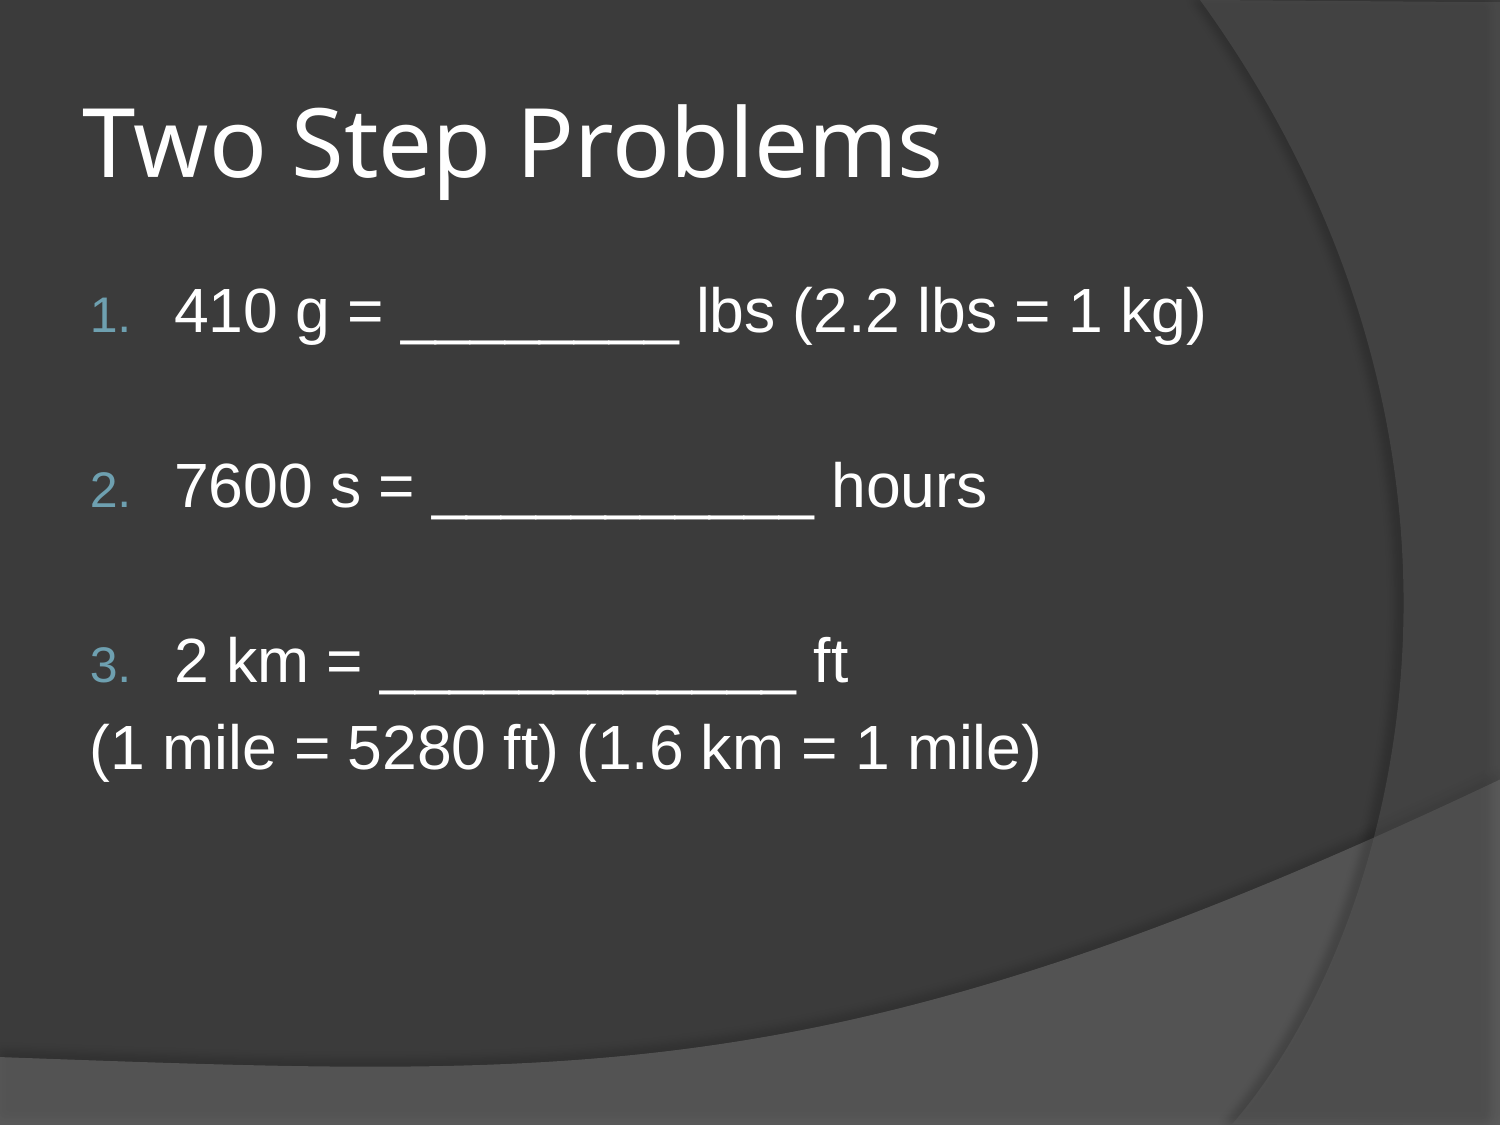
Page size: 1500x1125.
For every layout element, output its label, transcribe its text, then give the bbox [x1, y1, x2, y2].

list 410 g = ________ lbs (2.2 lbs = 1 kg) 7600 s = ___________ hours 2 km = ____________ ft (1 mile = 5280 ft) (1.6 km = 1 mile) [75, 262, 1300, 1005]
title Two Step Problems [75, 45, 1300, 233]
